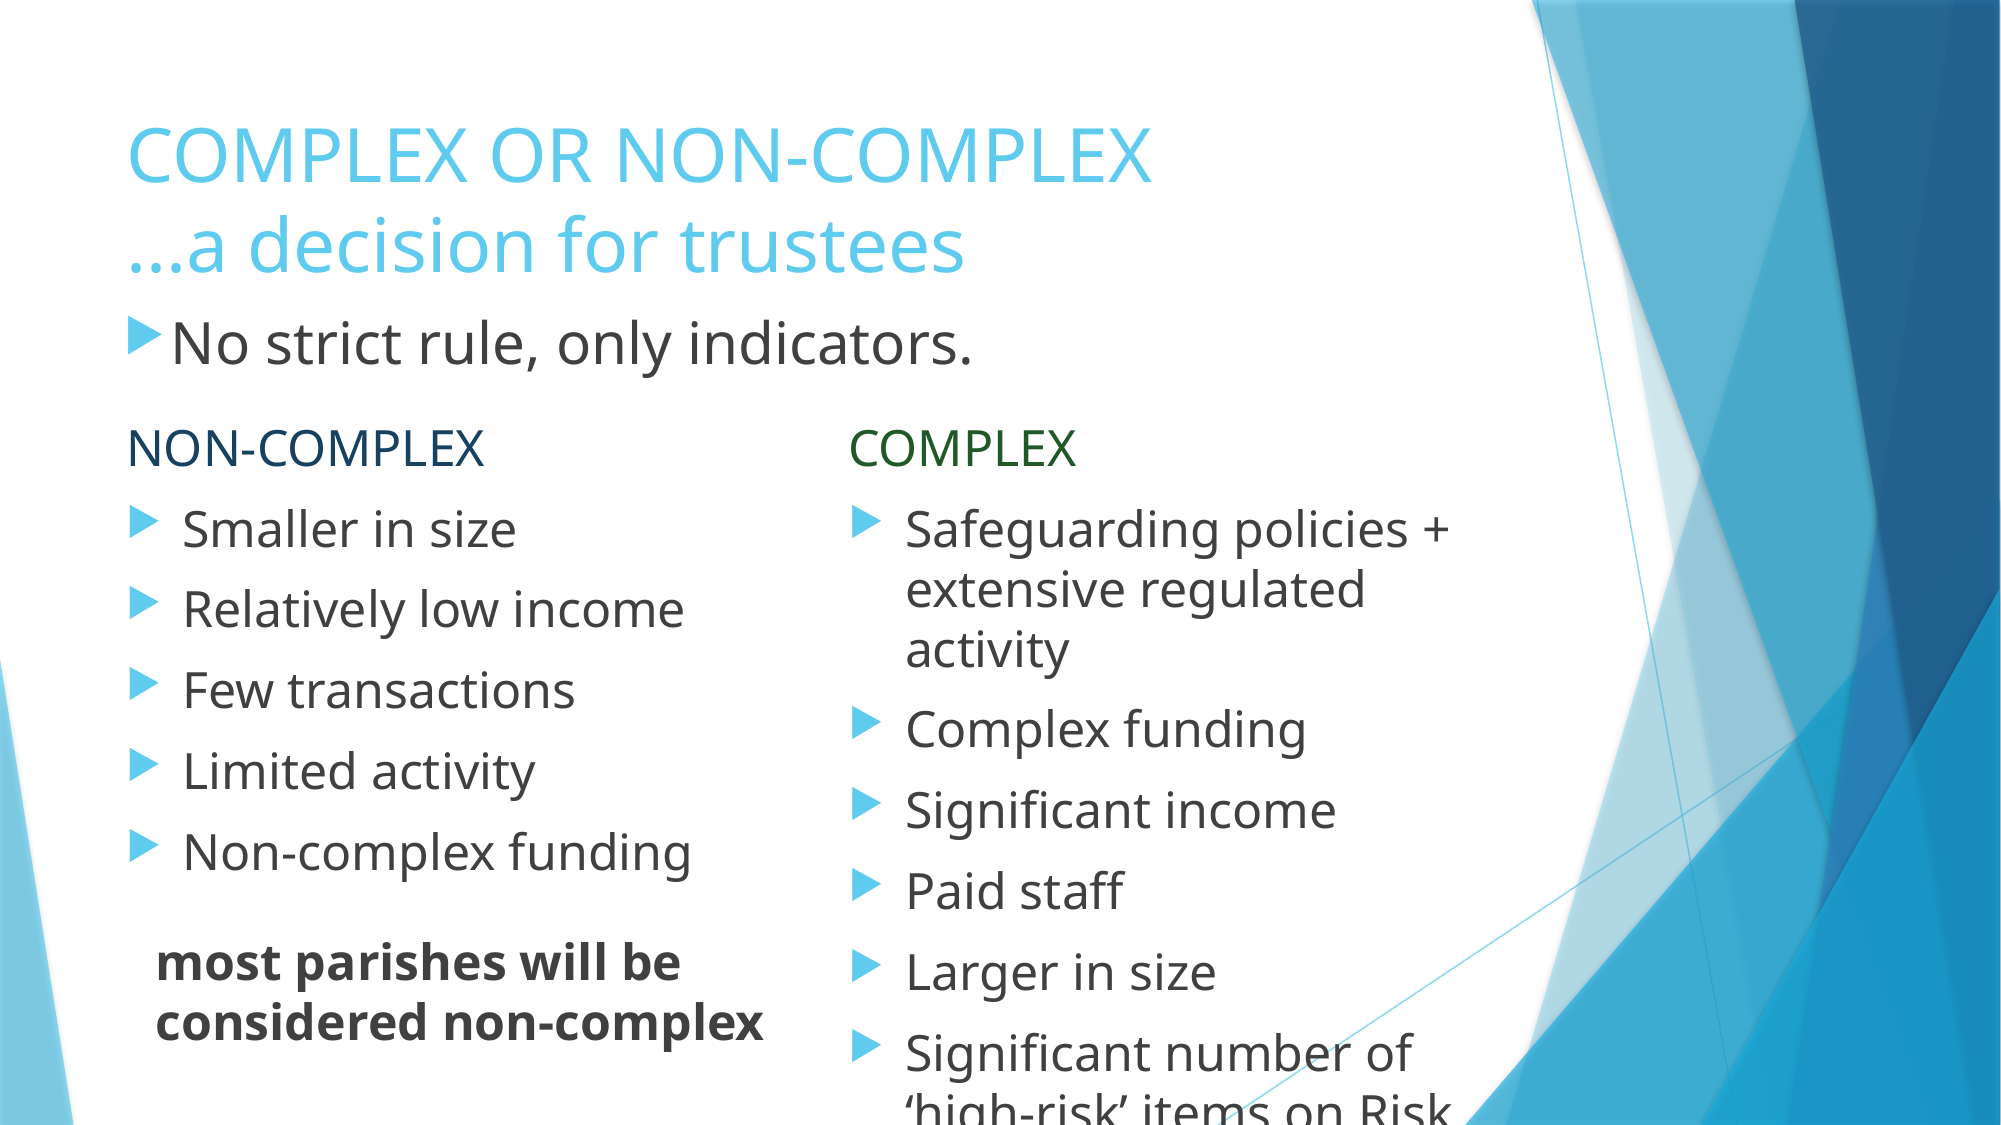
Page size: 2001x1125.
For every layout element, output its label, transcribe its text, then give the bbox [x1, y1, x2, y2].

list COMPLEX Safeguarding policies + extensive regulated activity Complex funding Significant income Paid staff Larger in size Significant number of ‘high-risk’ items on Risk Review [833, 408, 1520, 1106]
title COMPLEX OR NON-COMPLEX ...a decision for trustees [111, 99, 1522, 317]
list NON-COMPLEX Smaller in size Relatively low income Few transactions Limited activity Non-complex funding most parishes will be considered non-complex [111, 427, 798, 1106]
text_box No strict rule, only indicators. [33, 298, 1445, 427]
